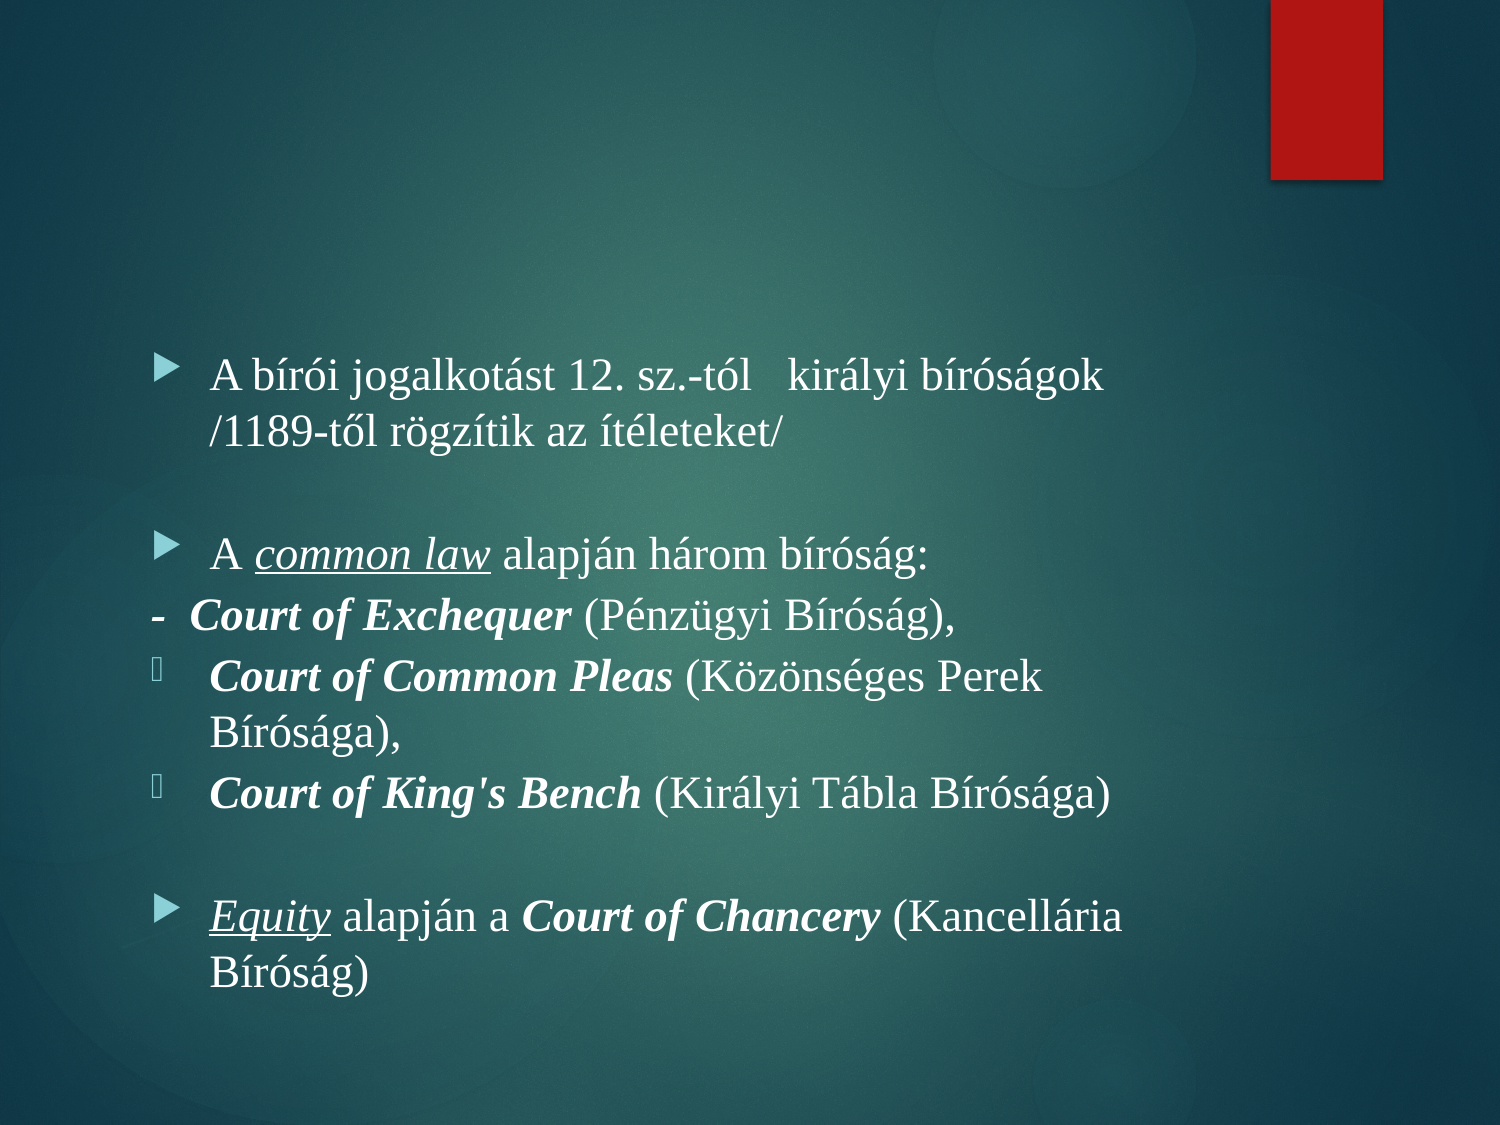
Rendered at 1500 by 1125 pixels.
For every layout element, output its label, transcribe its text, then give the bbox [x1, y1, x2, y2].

list A bírói jogalkotást 12. sz.-tól királyi bíróságok /1189-től rögzítik az ítéleteket/ A common law alapján három bíróság: - Court of Exchequer (Pénzügyi Bíróság), Court of Common Pleas (Közönséges Perek Bírósága), Court of King's Bench (Királyi Tábla Bírósága) Equity alapján a Court of Chancery (Kancellária Bíróság) [135, 336, 1237, 1025]
